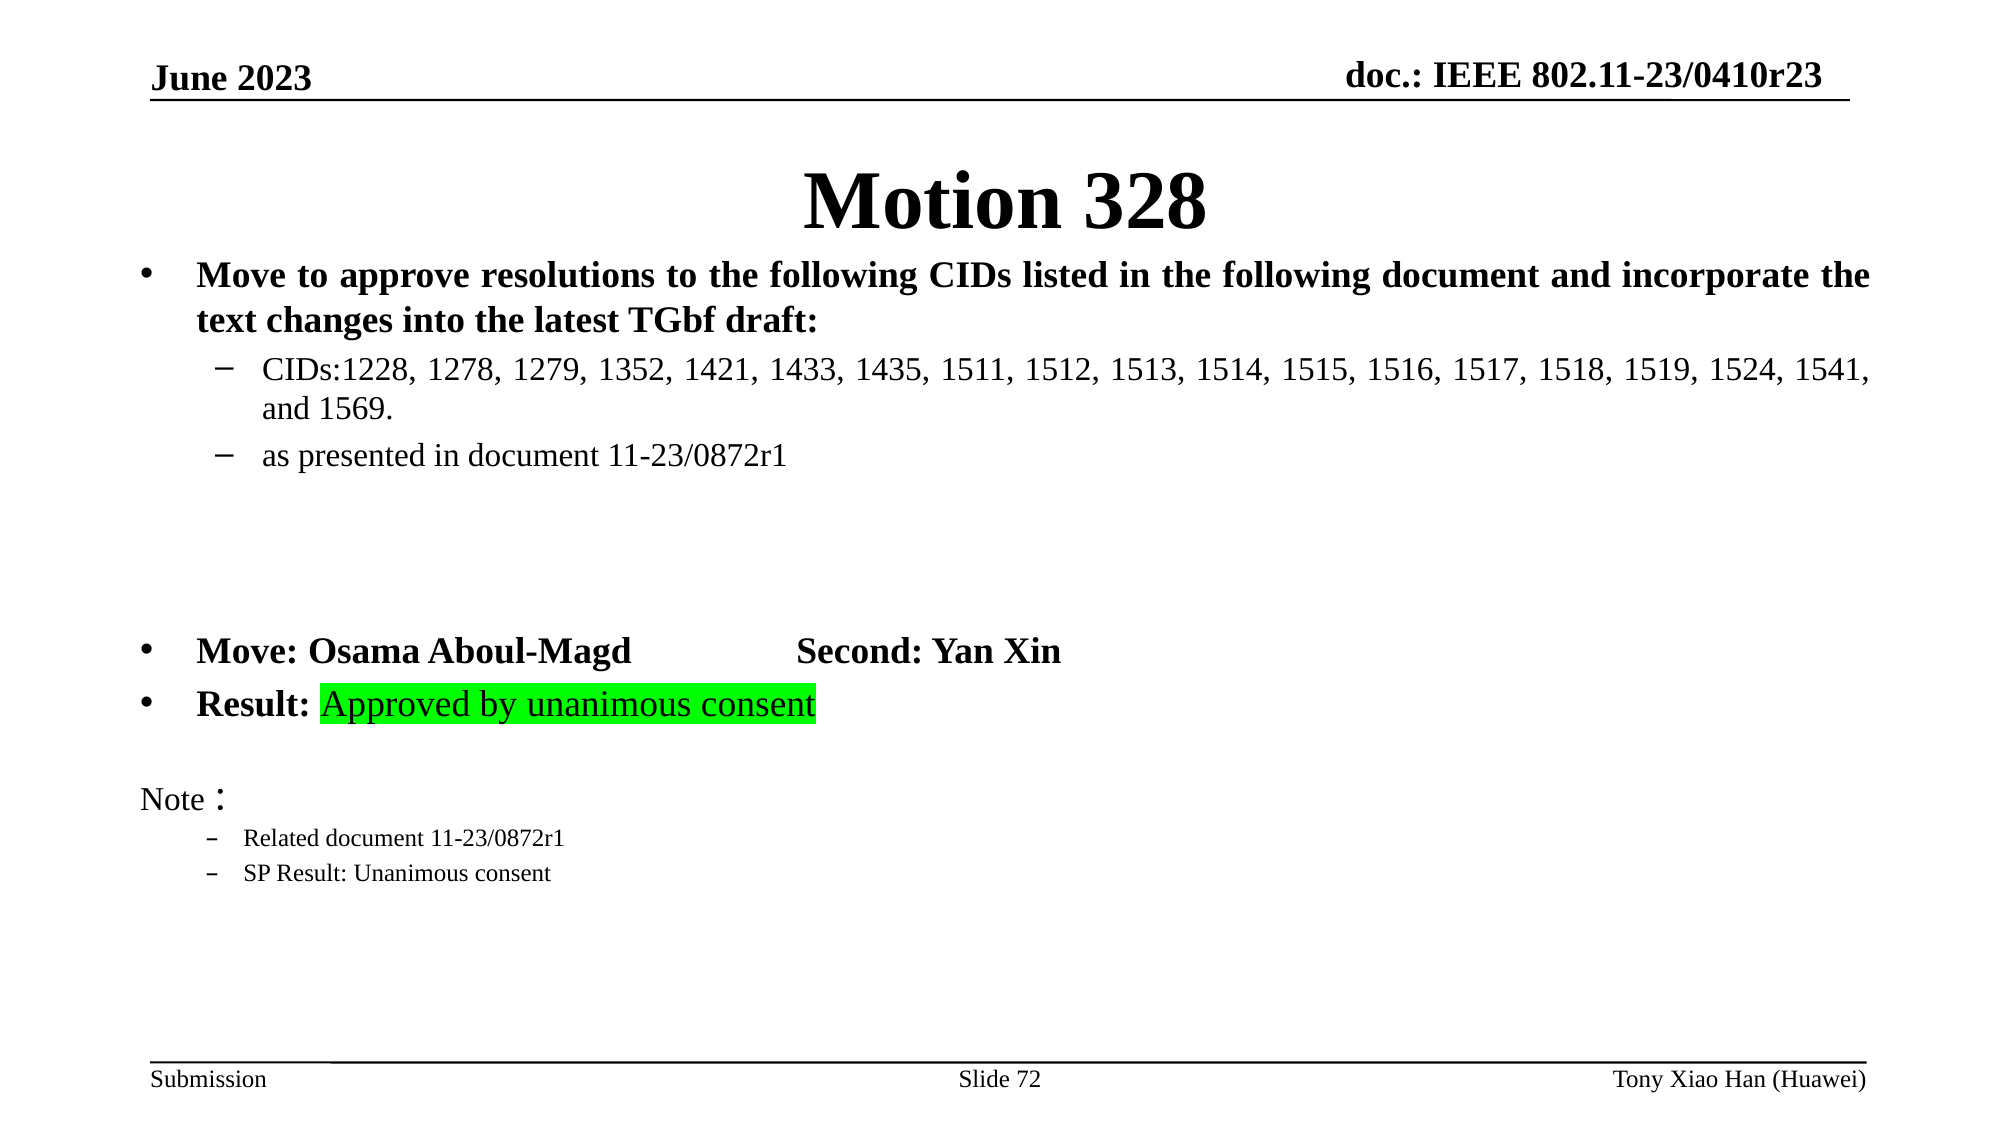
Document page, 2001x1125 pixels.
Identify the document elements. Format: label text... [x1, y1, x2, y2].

text_box Motion 328 [368, 137, 1644, 212]
text_box Move to approve resolutions to the following CIDs listed in the following document and incorporate the text changes into the latest TGbf draft: CIDs:1228, 1278, 1279, 1352, 1421, 1433, 1435, 1511, 1512, 1513, 1514, 1515, 1516, 1517, 1518, 1519, 1524, 1541, and 1569. as presented in document 11-23/0872r1 Move: Osama Aboul-Magd Second: Yan Xin Result: Approved by unanimous consent Note： Related document 11-23/0872r1 SP Result: Unanimous consent [125, 212, 1888, 900]
